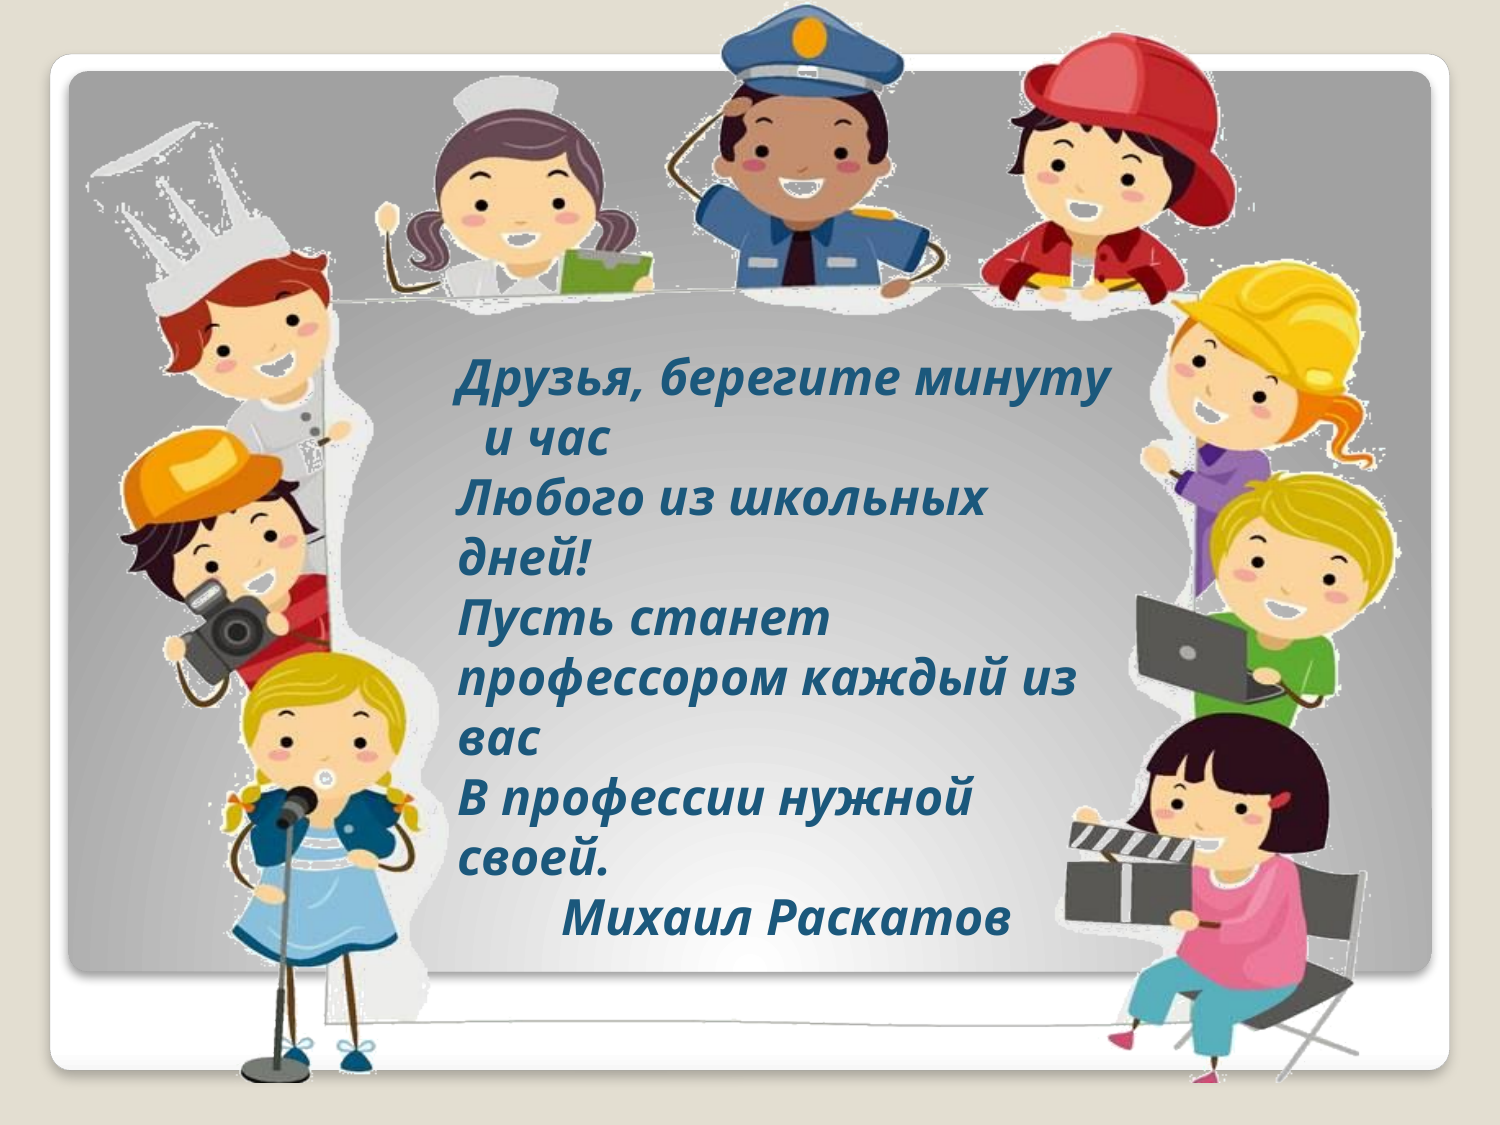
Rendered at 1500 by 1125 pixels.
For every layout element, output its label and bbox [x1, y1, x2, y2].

picture [76, 0, 1412, 1083]
